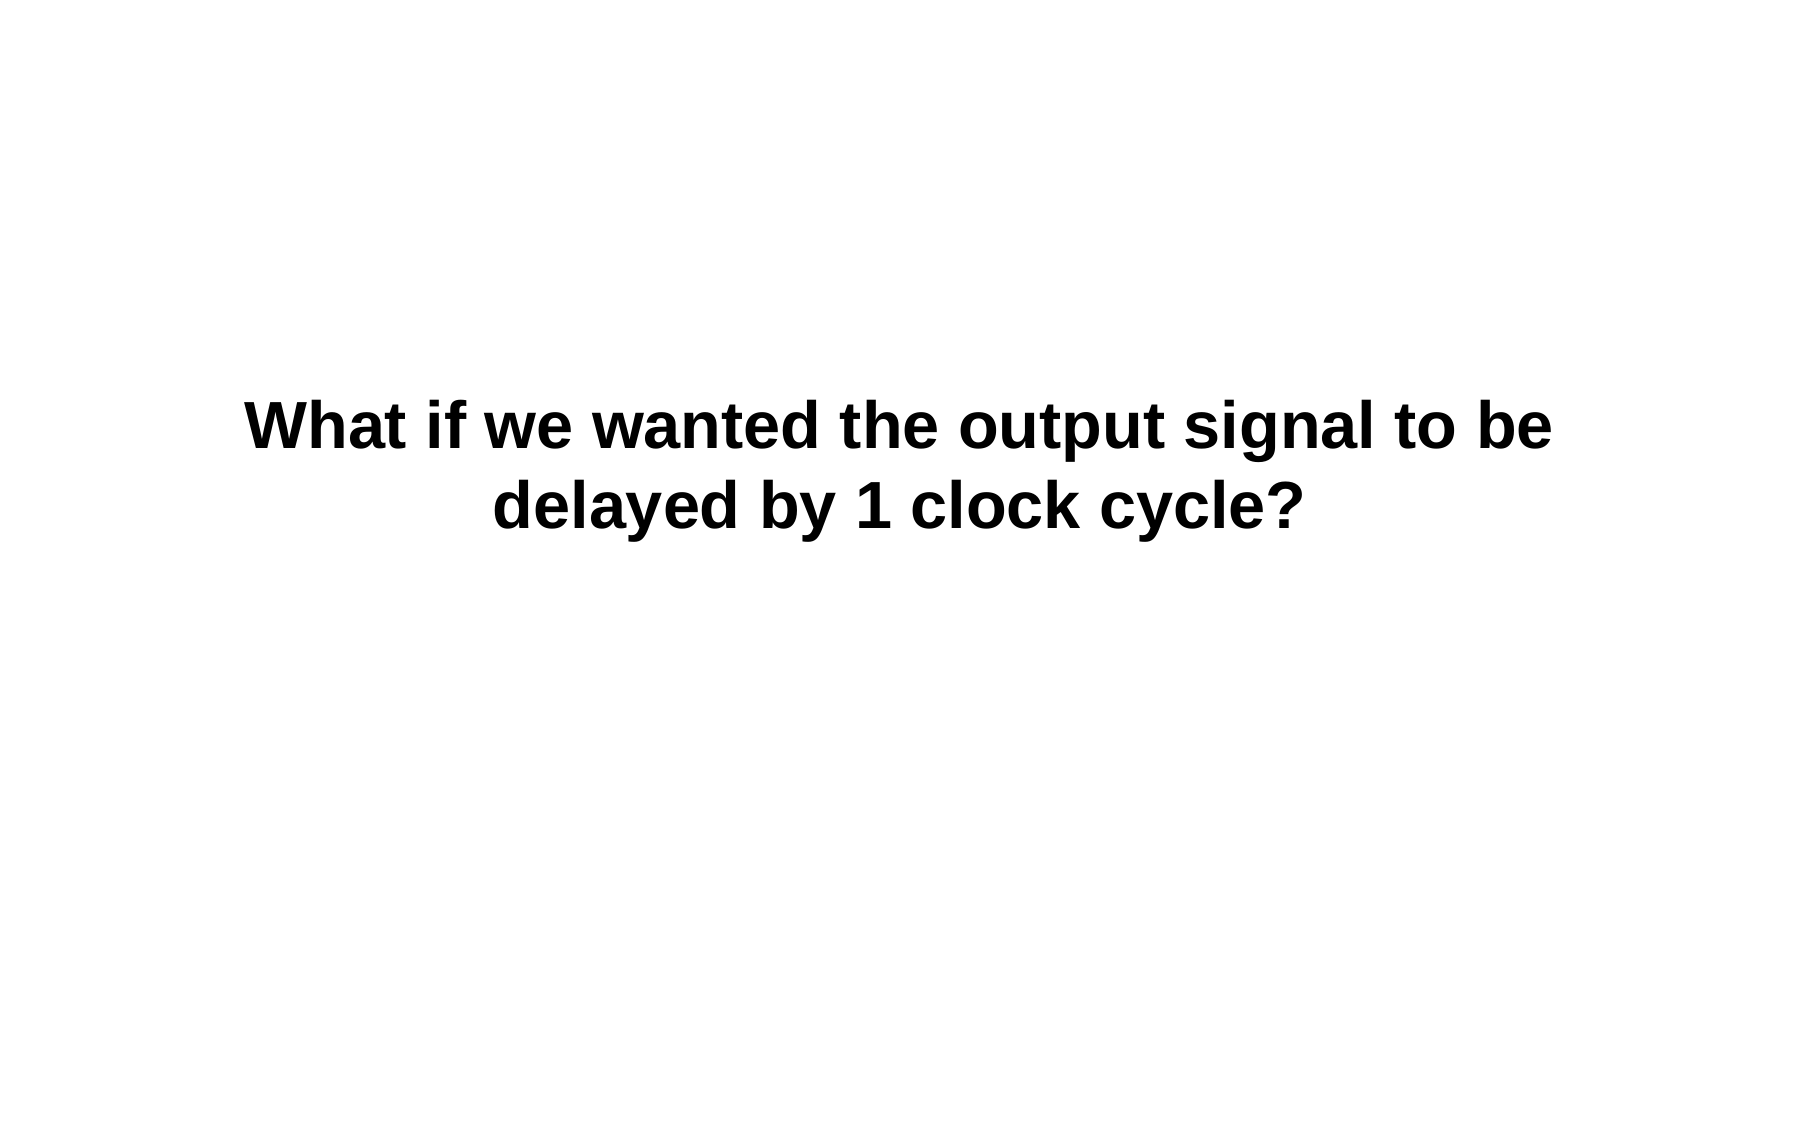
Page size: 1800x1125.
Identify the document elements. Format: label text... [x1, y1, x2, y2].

text_box What if we wanted the output signal to be delayed by 1 clock cycle? [149, 374, 1650, 613]
